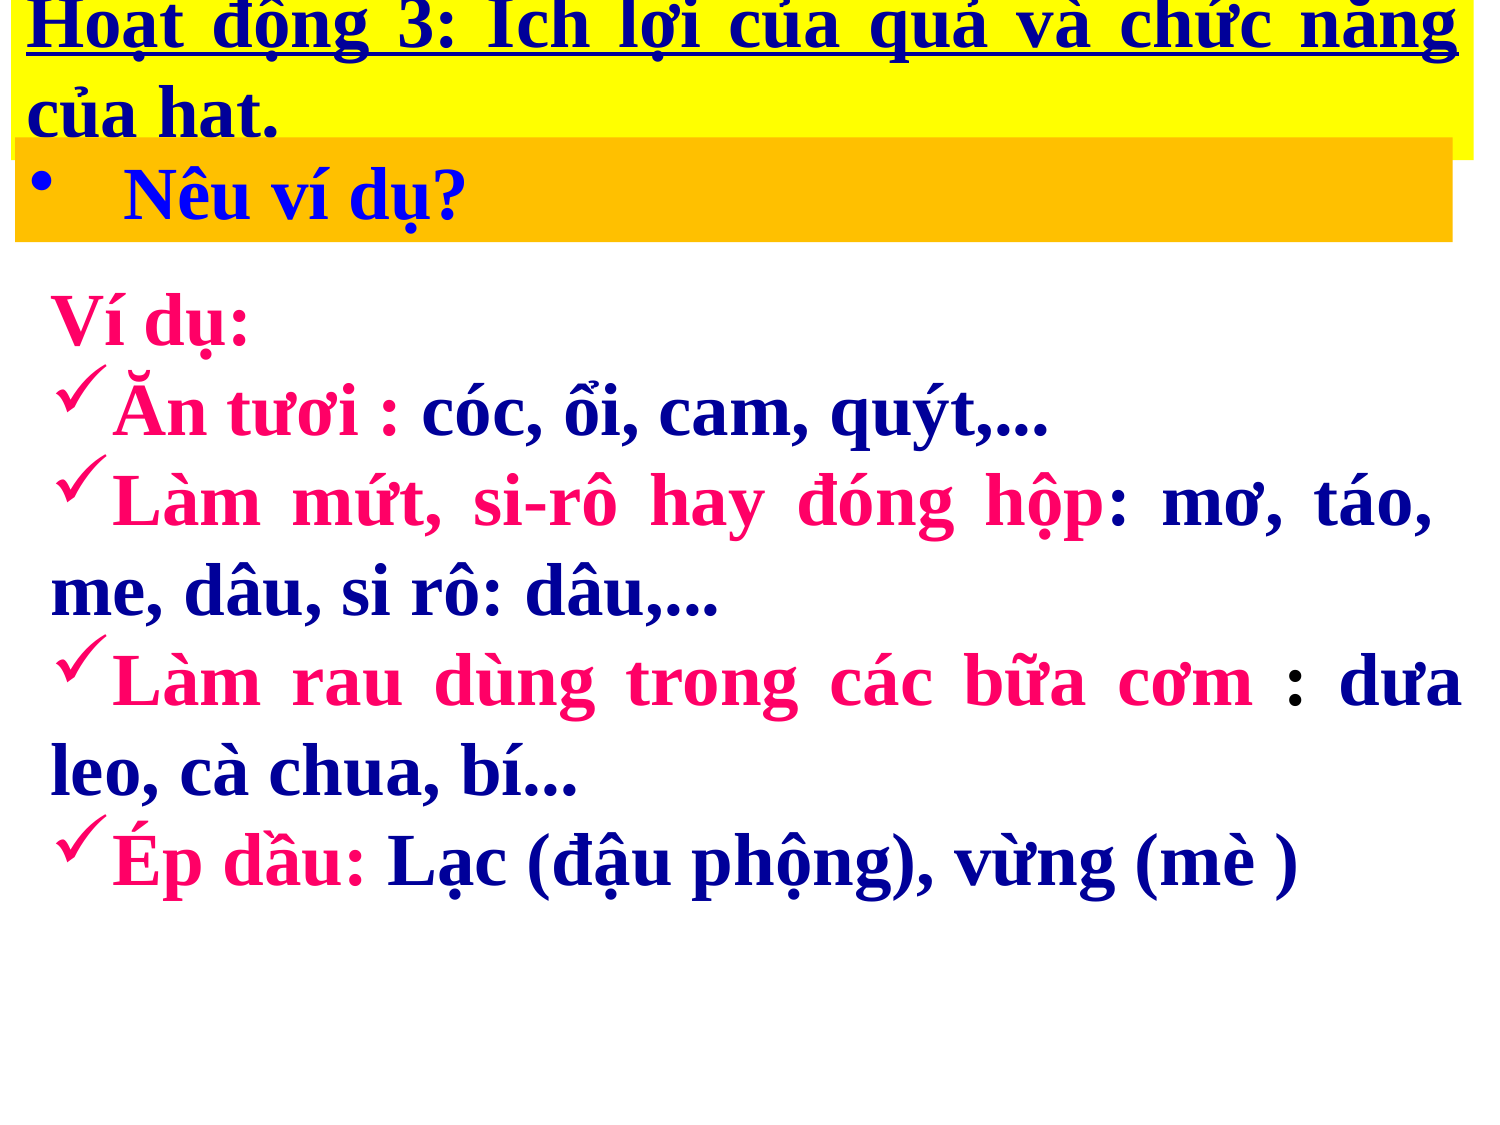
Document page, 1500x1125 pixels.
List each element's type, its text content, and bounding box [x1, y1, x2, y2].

text_box Ví dụ: Ăn tươi : cóc, ổi, cam, quýt,... Làm mứt, si-rô hay đóng hộp: mơ, táo, me, dâu, si rô: dâu,... Làm rau dùng trong các bữa cơm : dưa leo, cà chua, bí... Ép dầu: Lạc (đậu phộng), vừng (mè ) [35, 262, 1478, 908]
text_box Nêu ví dụ? [15, 137, 1453, 243]
text_box Hoạt động 3: Ích lợi của quả và chức năng của hạt. [11, 0, 1474, 161]
